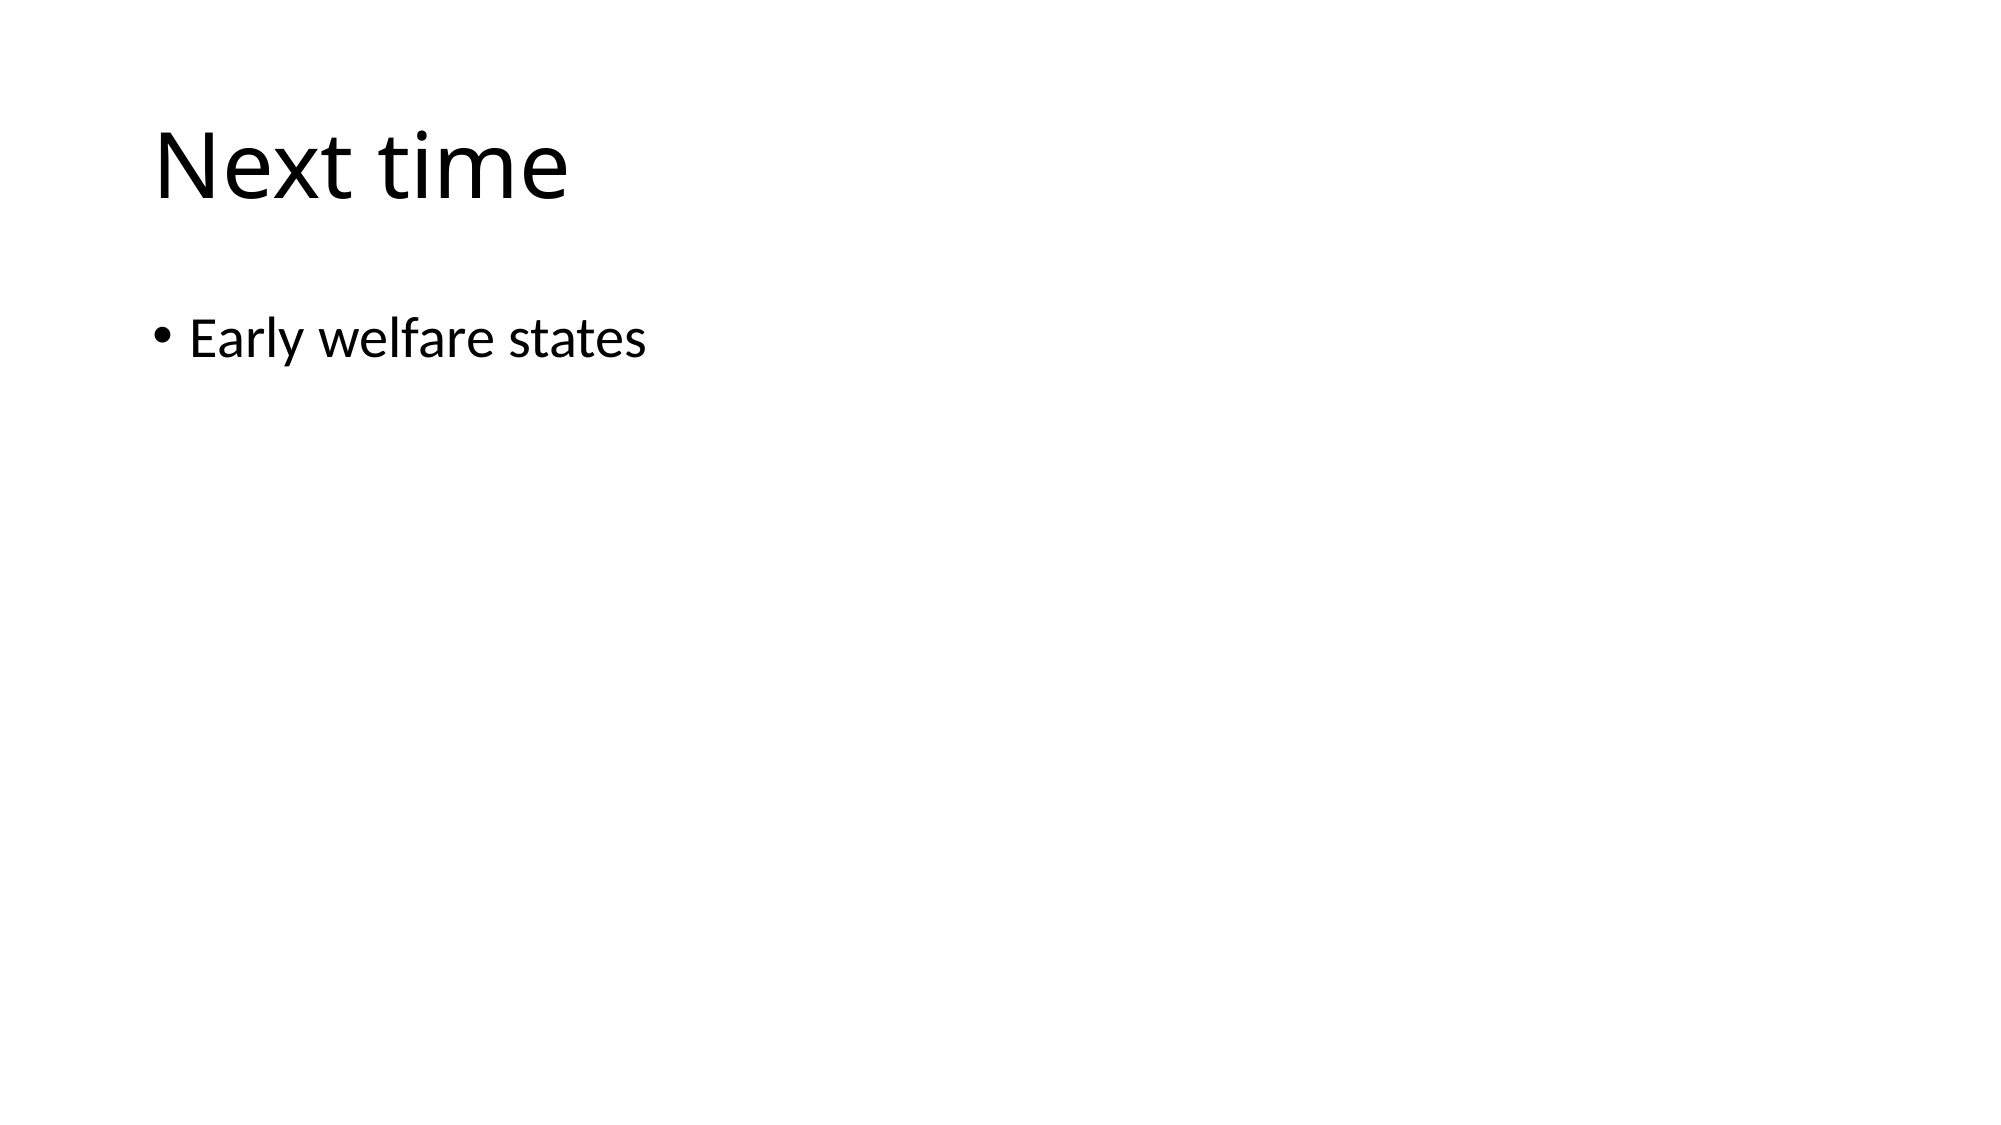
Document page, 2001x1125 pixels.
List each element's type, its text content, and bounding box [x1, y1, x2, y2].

list Early welfare states [137, 299, 1863, 1014]
title Next time [137, 59, 1863, 278]
